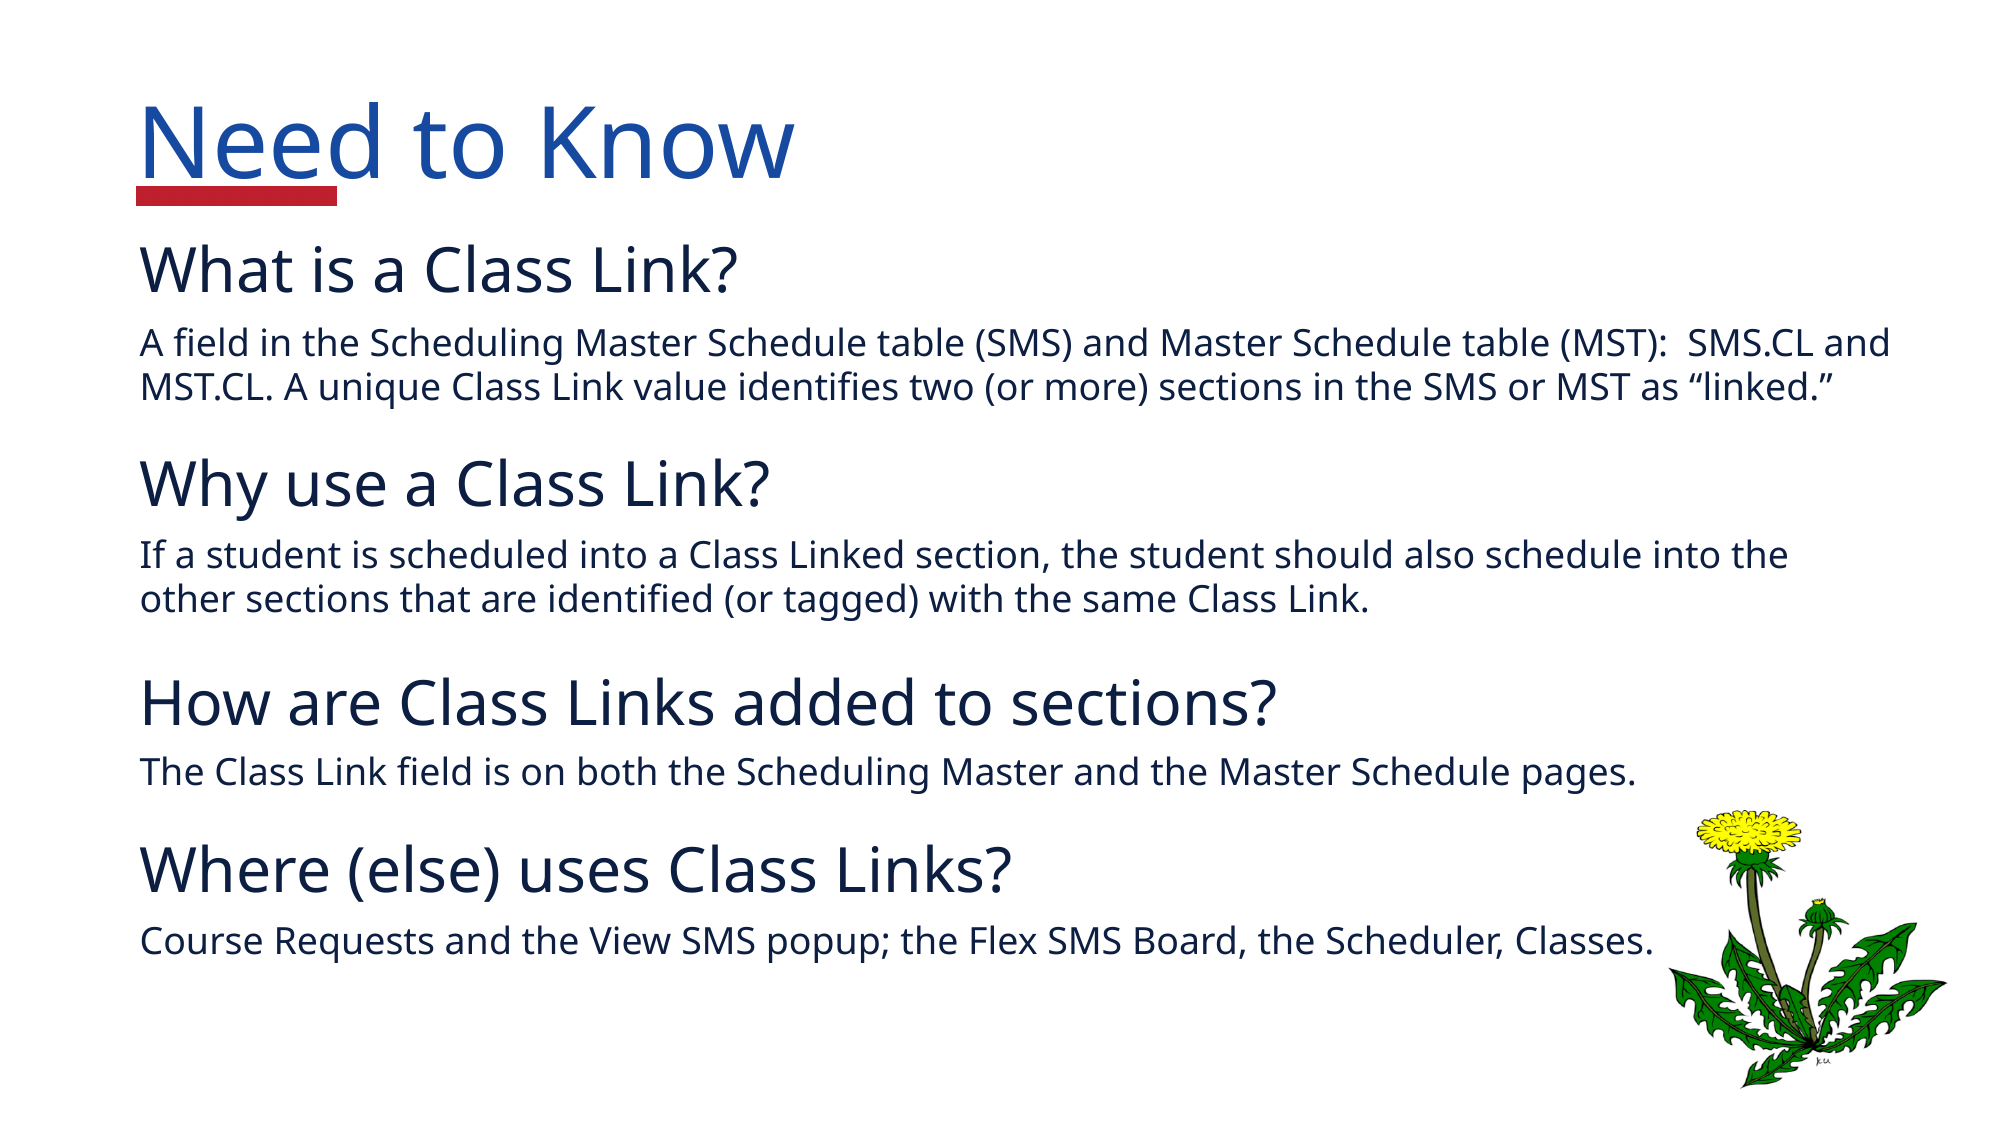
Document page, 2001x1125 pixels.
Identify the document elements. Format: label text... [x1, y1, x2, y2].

text_box How are Class Links added to sections? [139, 665, 1457, 739]
text_box Need to Know [136, 32, 1810, 533]
text_box What is a Class Link? [139, 231, 1120, 305]
picture [136, 186, 337, 206]
text_box Why use a Class Link? [139, 446, 972, 519]
text_box A field in the Scheduling Master Schedule table (SMS) and Master Schedule table (MST): SMS.CL and MST.CL. A unique Class Link value identifies two (or more) sections in the SMS or MST as “linked.” [139, 319, 1898, 422]
text_box Where (else) uses Class Links? [139, 832, 1102, 905]
picture [1666, 804, 1953, 1093]
text_box The Class Link field is on both the Scheduling Master and the Master Schedule pages. [139, 748, 1775, 903]
text_box If a student is scheduled into a Class Linked section, the student should also schedule into the other sections that are identified (or tagged) with the same Class Link. [139, 531, 1859, 634]
text_box Course Requests and the View SMS popup; the Flex SMS Board, the Scheduler, Classes. [139, 917, 1666, 1071]
